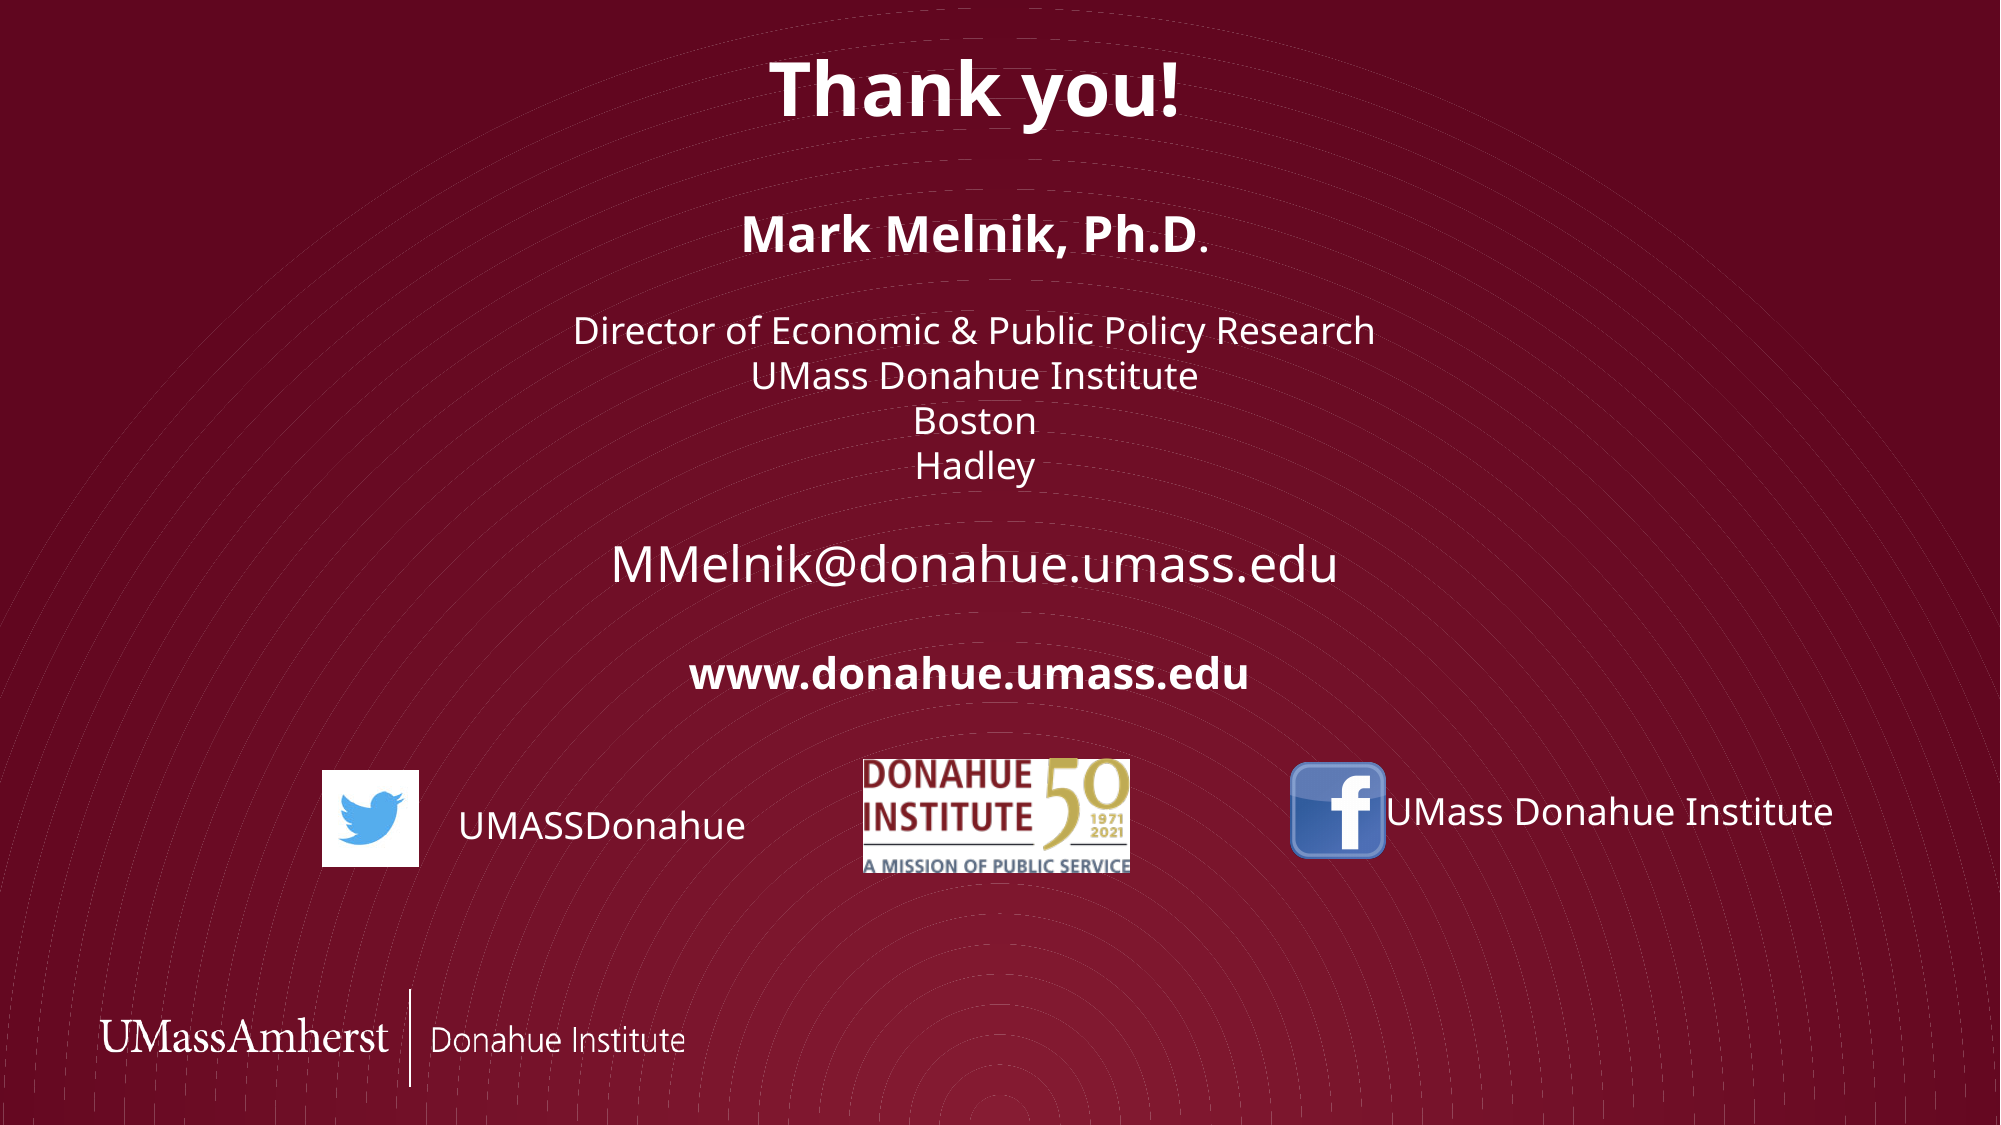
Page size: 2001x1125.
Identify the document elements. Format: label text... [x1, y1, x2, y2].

picture [863, 758, 1130, 873]
picture [322, 770, 419, 867]
text_box UMass Donahue Institute [1386, 780, 1850, 840]
picture [1290, 762, 1386, 859]
text_box UMASSDonahue [443, 794, 779, 855]
title Thank you! Mark Melnik, Ph.D. Director of Economic & Public Policy Research UMass Donahue Institute Boston Hadley MMelnik@donahue.umass.edu www.donahue.umass.edu [75, 0, 1875, 549]
